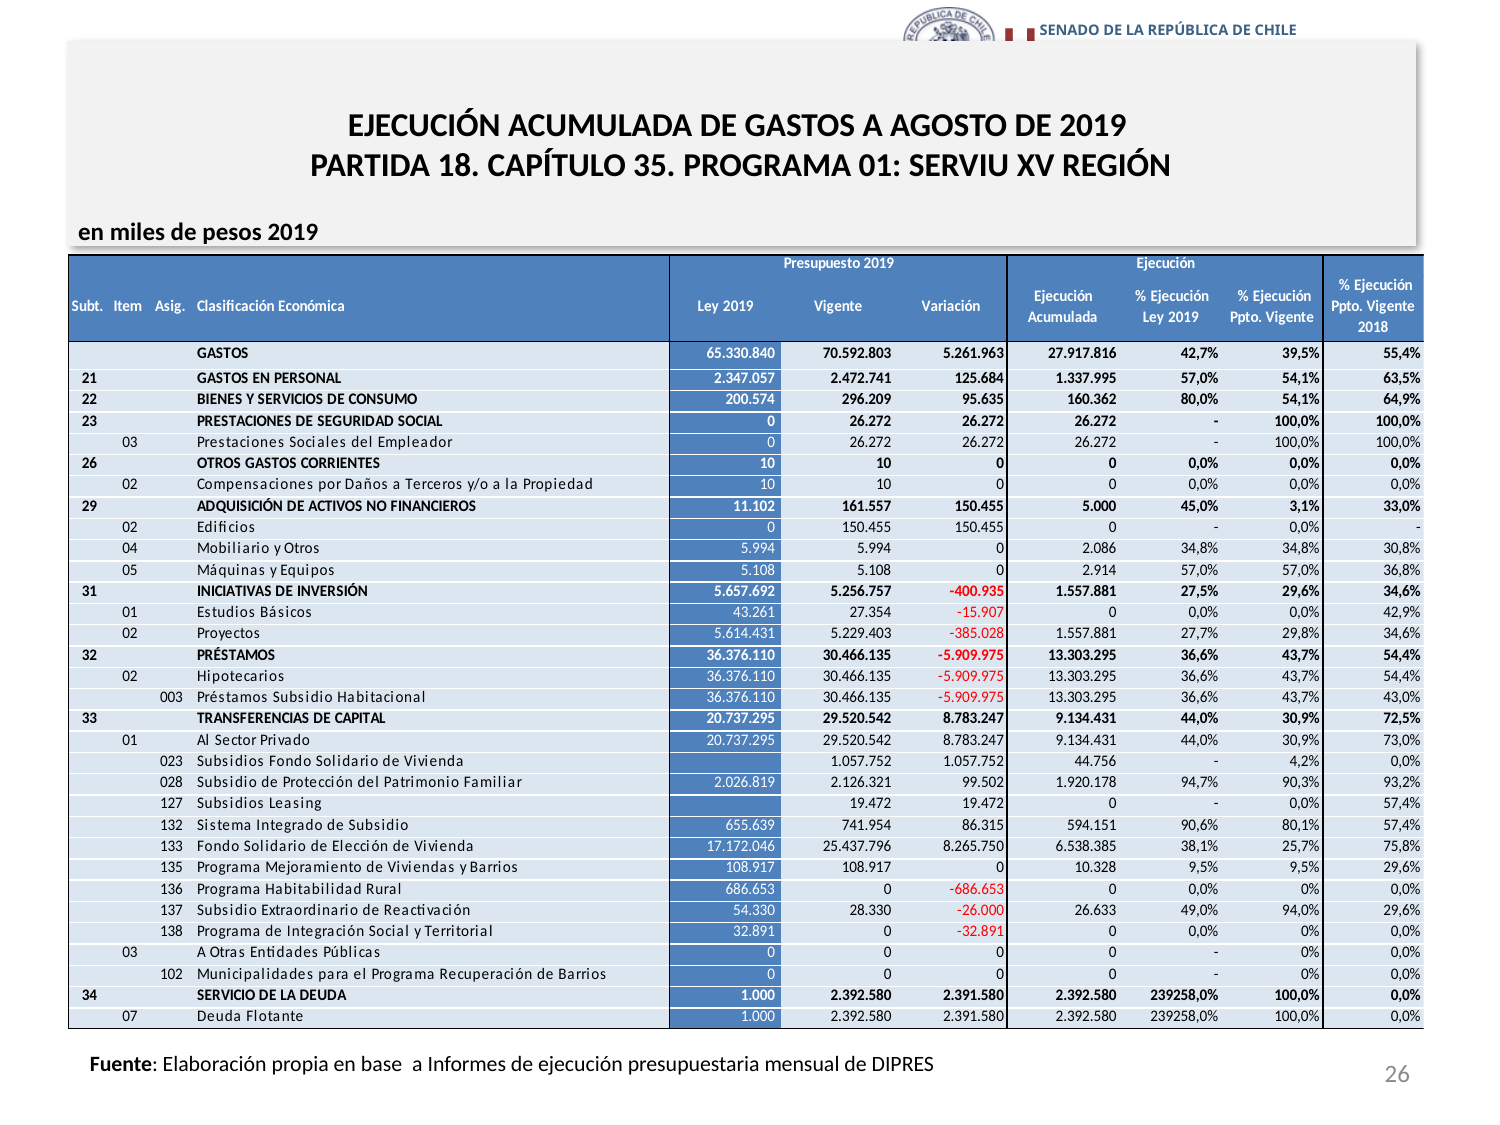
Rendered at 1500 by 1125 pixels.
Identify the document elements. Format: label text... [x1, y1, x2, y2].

title EJECUCIÓN ACUMULADA DE GASTOS A AGOSTO DE 2019 PARTIDA 18. CAPÍTULO 35. PROGRAMA 01: SERVIU XV REGIÓN [67, 41, 1415, 246]
slide_number 26 [1074, 1042, 1425, 1103]
picture [903, 7, 997, 41]
picture [67, 254, 1426, 1031]
text_box en miles de pesos 2019 [63, 208, 1414, 256]
